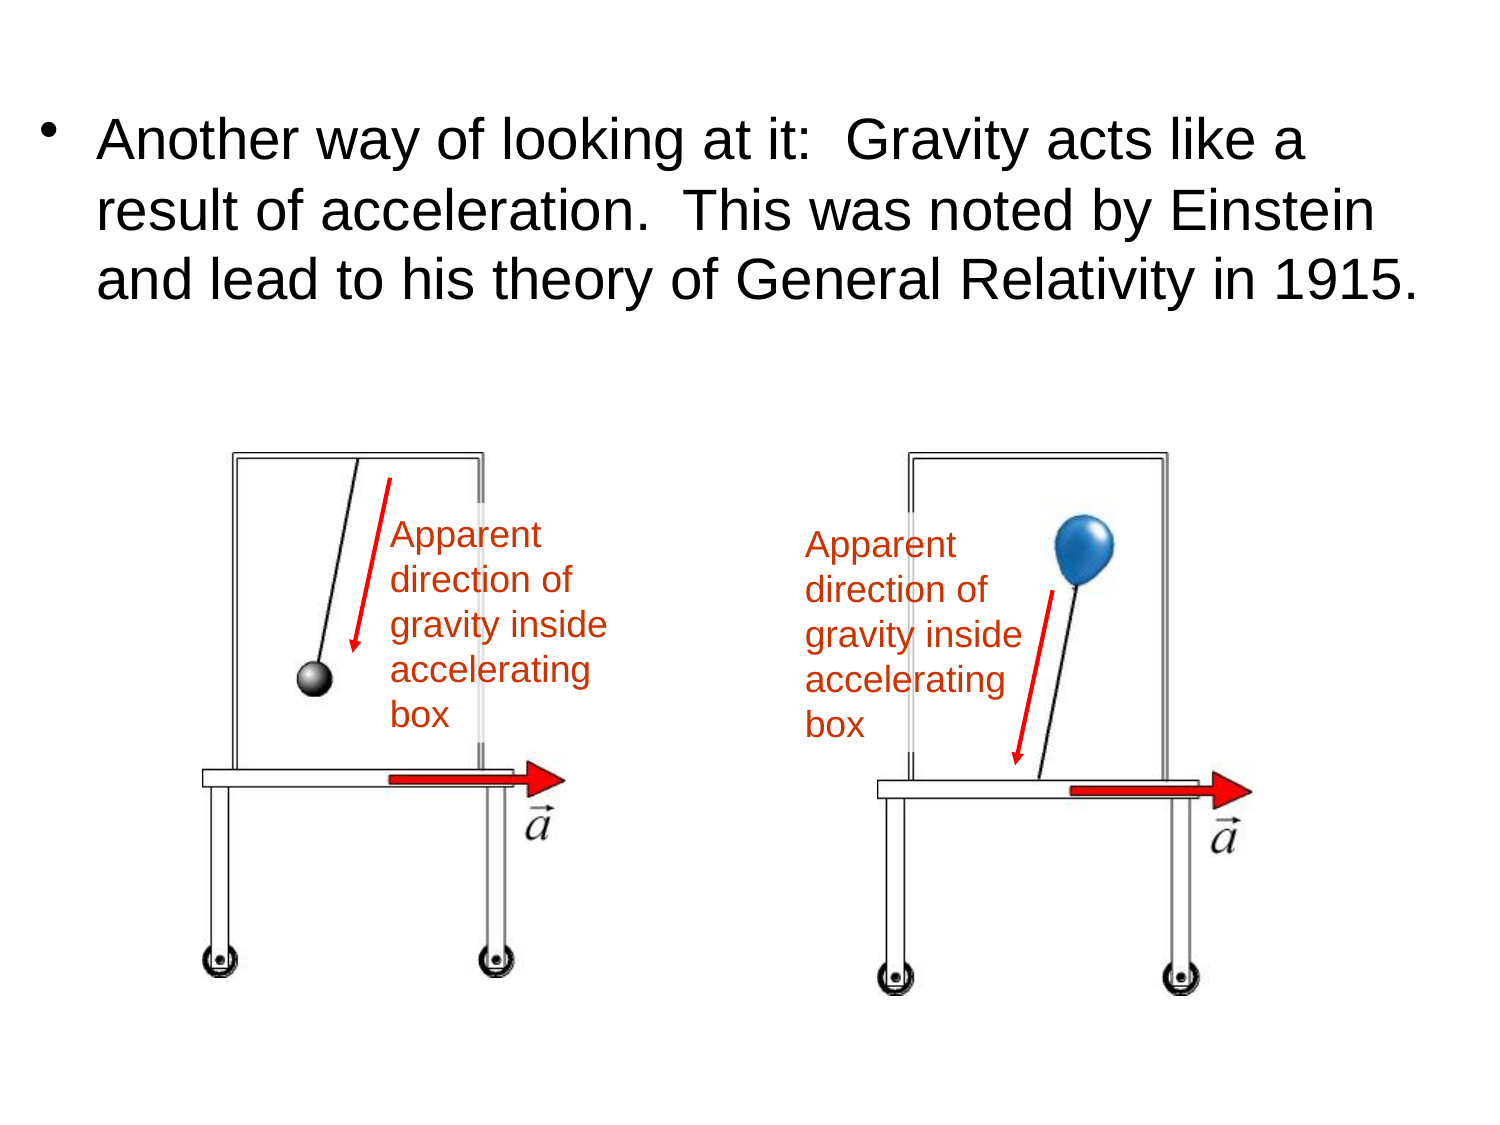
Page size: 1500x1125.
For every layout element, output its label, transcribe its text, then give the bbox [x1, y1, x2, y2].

list Another way of looking at it: Gravity acts like a result of acceleration. This was noted by Einstein and lead to his theory of General Relativity in 1915. [24, 94, 1463, 320]
picture [202, 452, 567, 979]
picture [877, 452, 1255, 996]
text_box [352, 477, 628, 744]
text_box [789, 512, 1053, 766]
